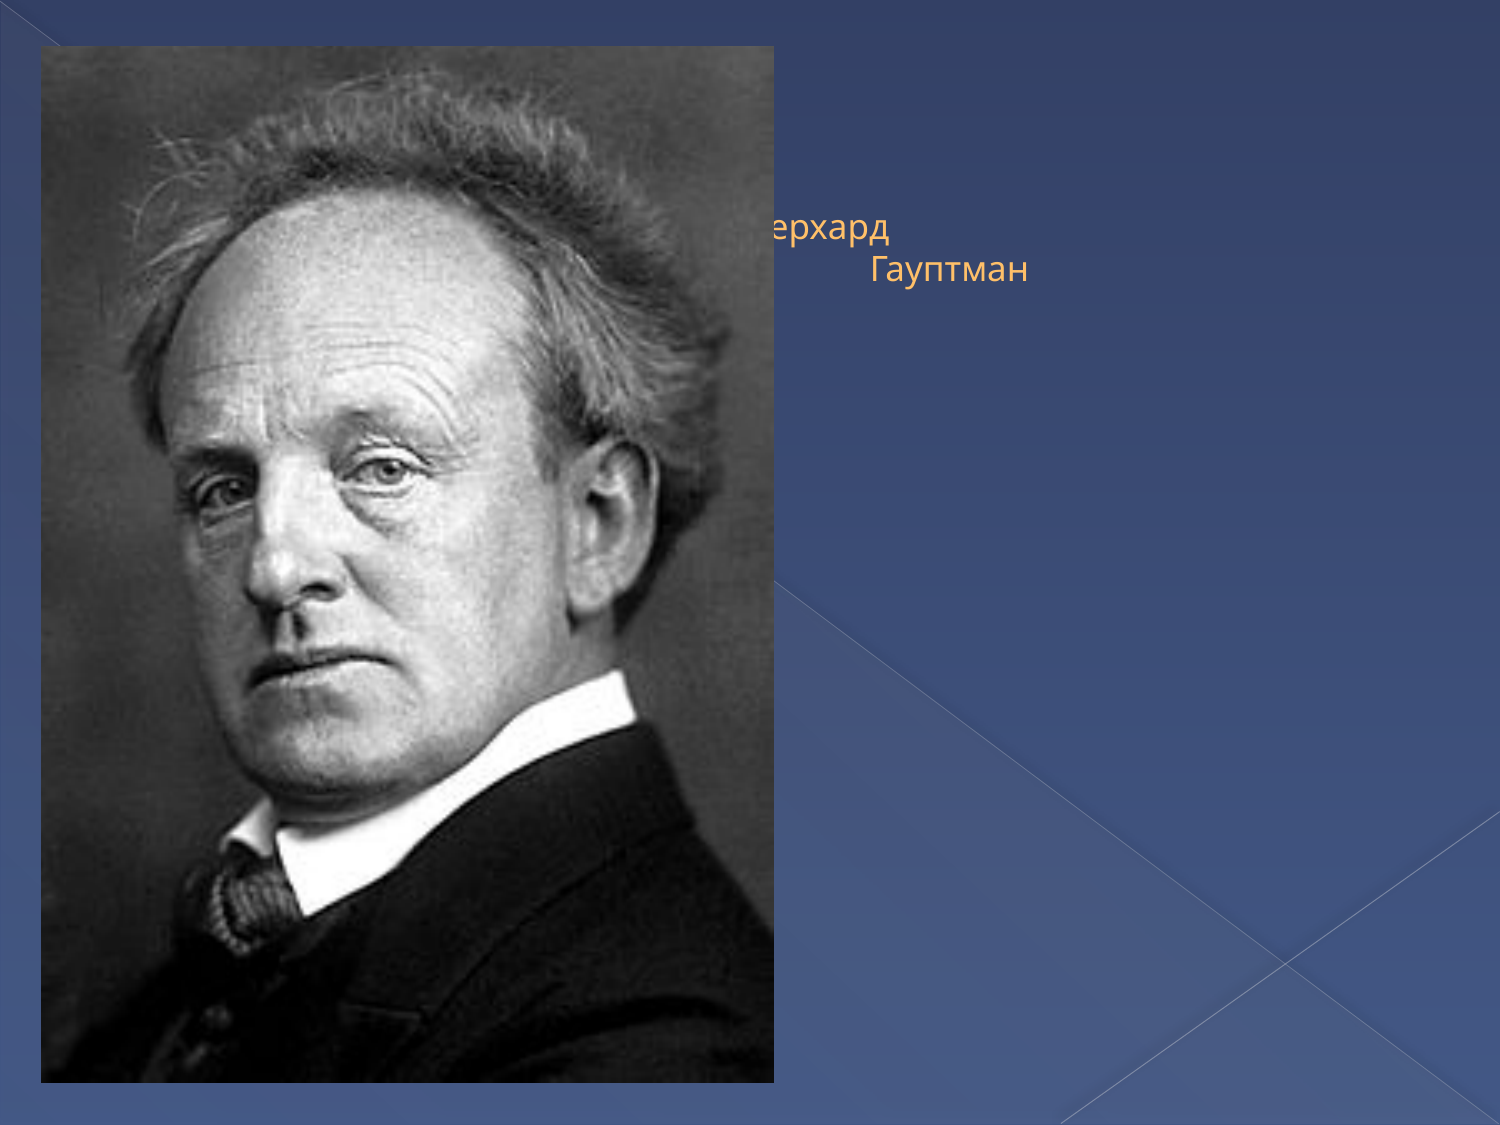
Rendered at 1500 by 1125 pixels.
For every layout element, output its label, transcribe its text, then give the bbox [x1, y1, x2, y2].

picture [40, 46, 774, 1083]
title Герхард Гауптман [779, 196, 1500, 297]
